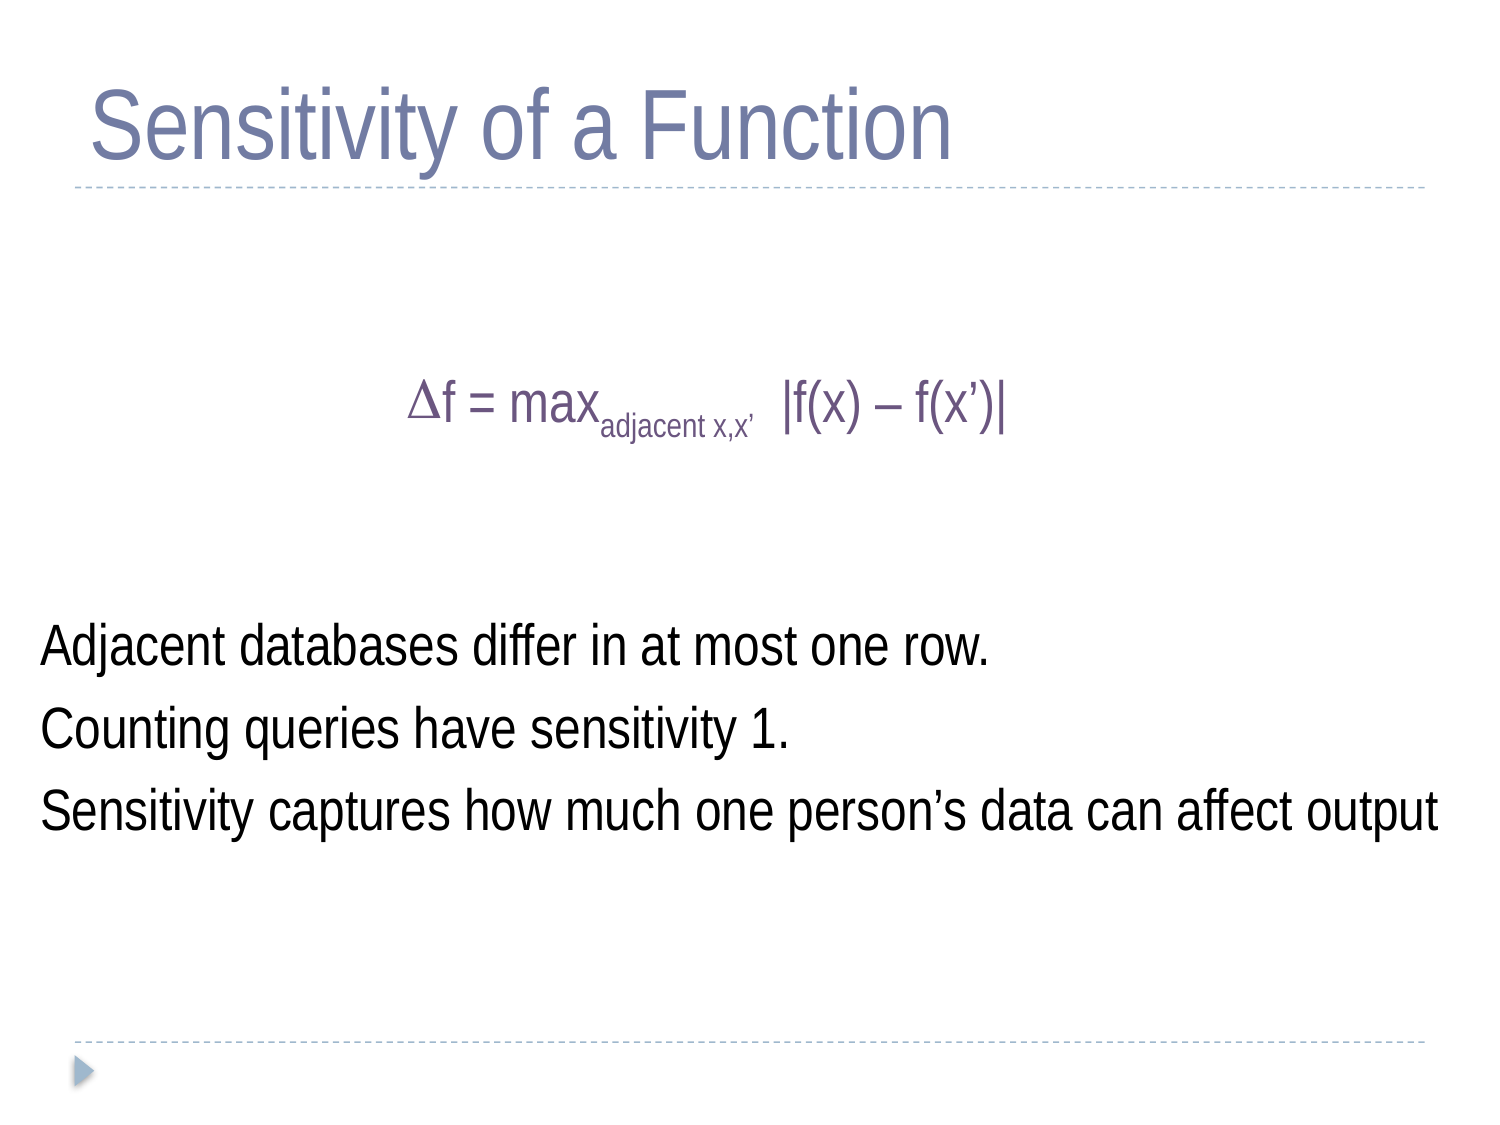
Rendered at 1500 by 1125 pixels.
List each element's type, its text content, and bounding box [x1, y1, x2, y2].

list Adjacent databases differ in at most one row. Counting queries have sensitivity 1. Sensitivity captures how much one person’s data can affect output [25, 600, 1500, 897]
title Sensitivity of a Function [75, 24, 1425, 188]
text_box f = maxadjacent x,x’ |f(x) – f(x’)| [391, 356, 1024, 452]
